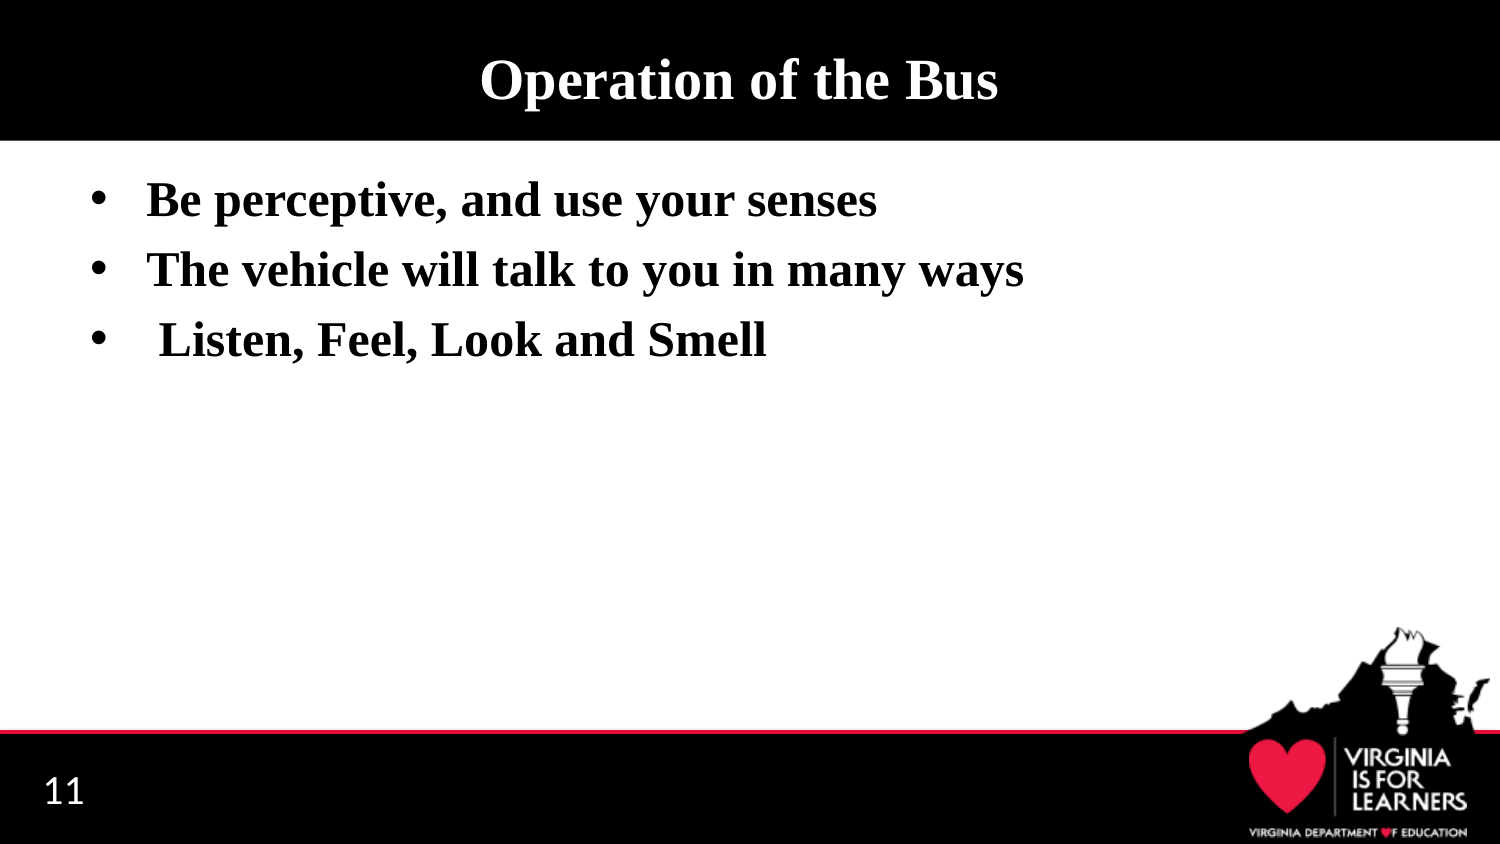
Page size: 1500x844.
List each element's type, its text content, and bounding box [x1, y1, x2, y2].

title Operation of the Bus [0, 0, 1500, 141]
list Be perceptive, and use your senses The vehicle will talk to you in many ways Listen, Feel, Look and Smell [75, 159, 1425, 710]
picture [1249, 737, 1467, 838]
picture [1240, 627, 1490, 736]
